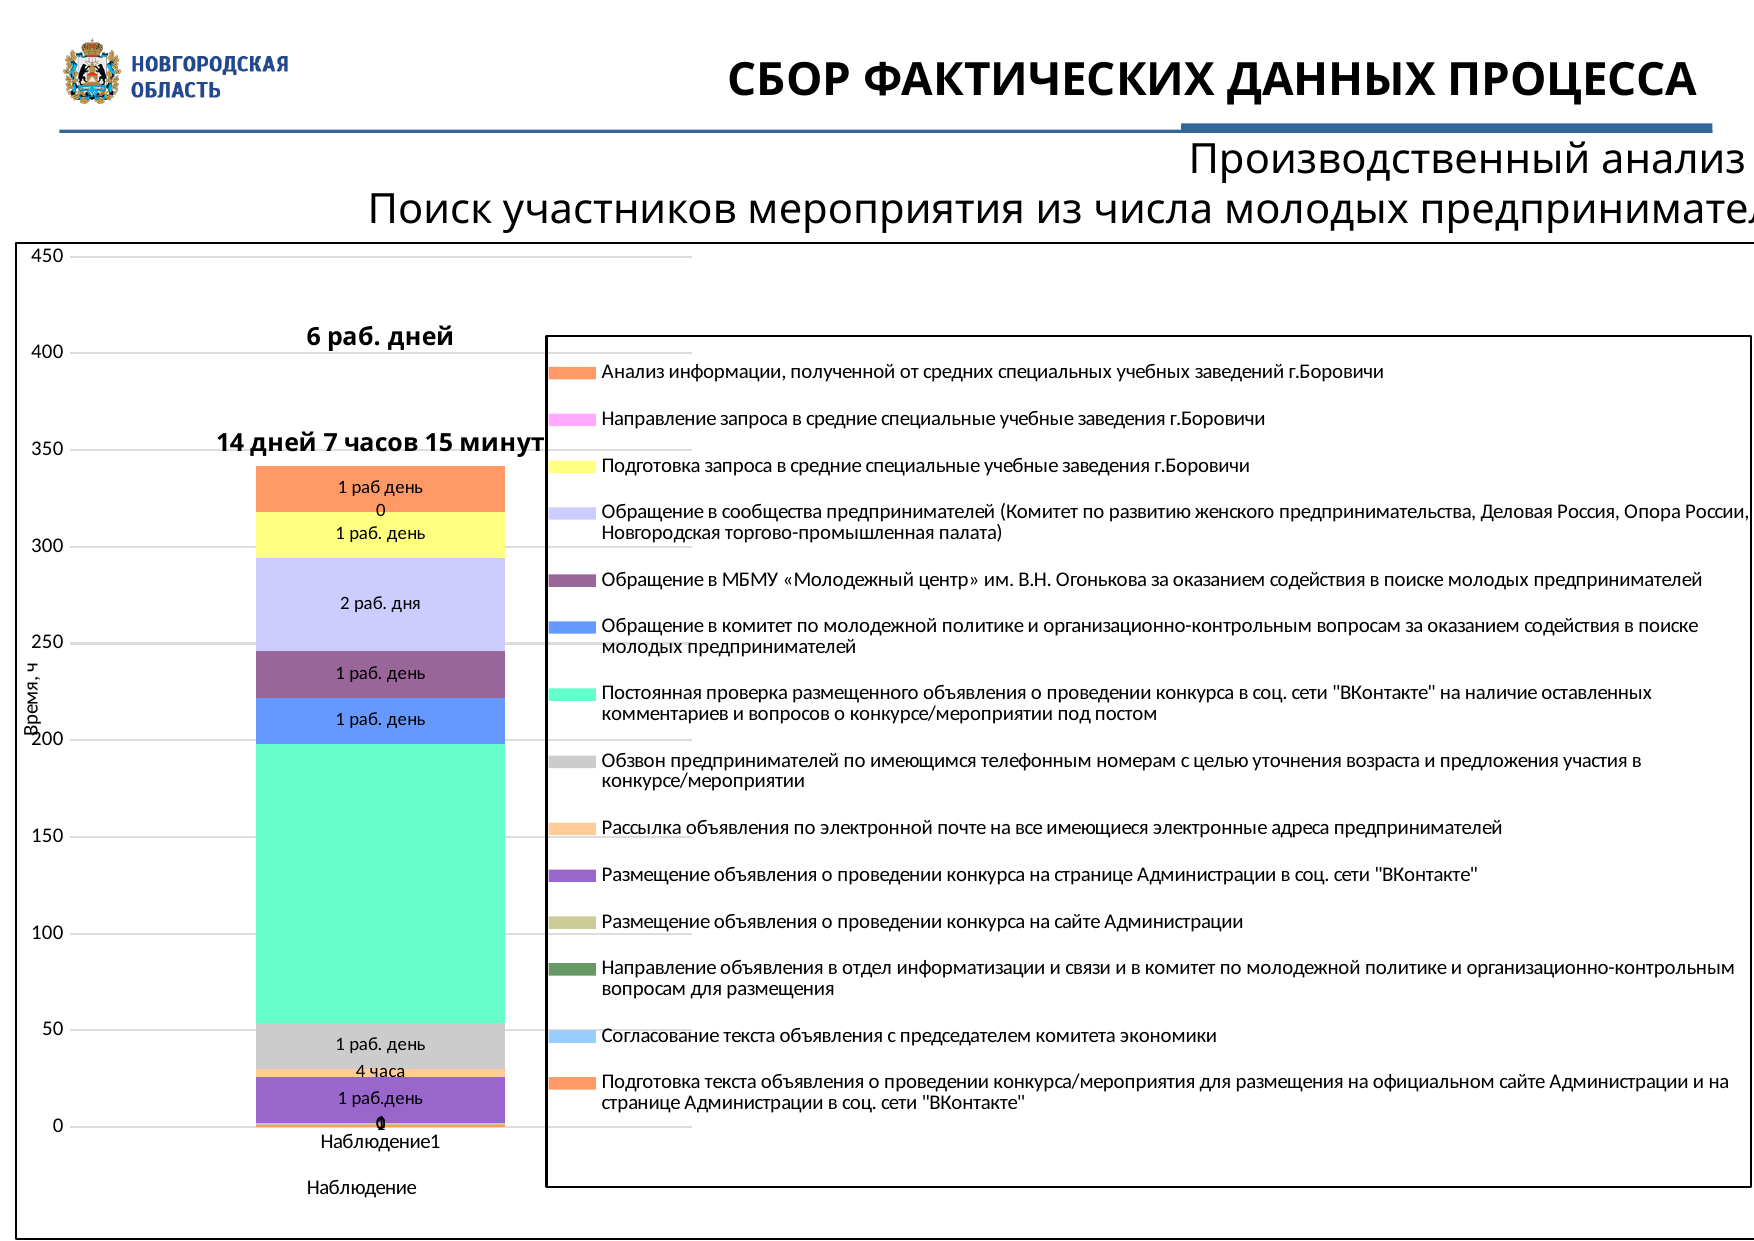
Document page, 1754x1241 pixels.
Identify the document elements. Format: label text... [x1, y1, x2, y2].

text_box [59, 129, 352, 133]
picture [59, 35, 313, 107]
text_box СБОР ФАКТИЧЕСКИХ ДАННЫХ ПРОЦЕССА [414, 29, 1713, 113]
chart [14, 241, 1754, 1241]
text_box Производственный анализ №1 Поиск участников мероприятия из числа молодых предпринимателей [352, 124, 1754, 239]
